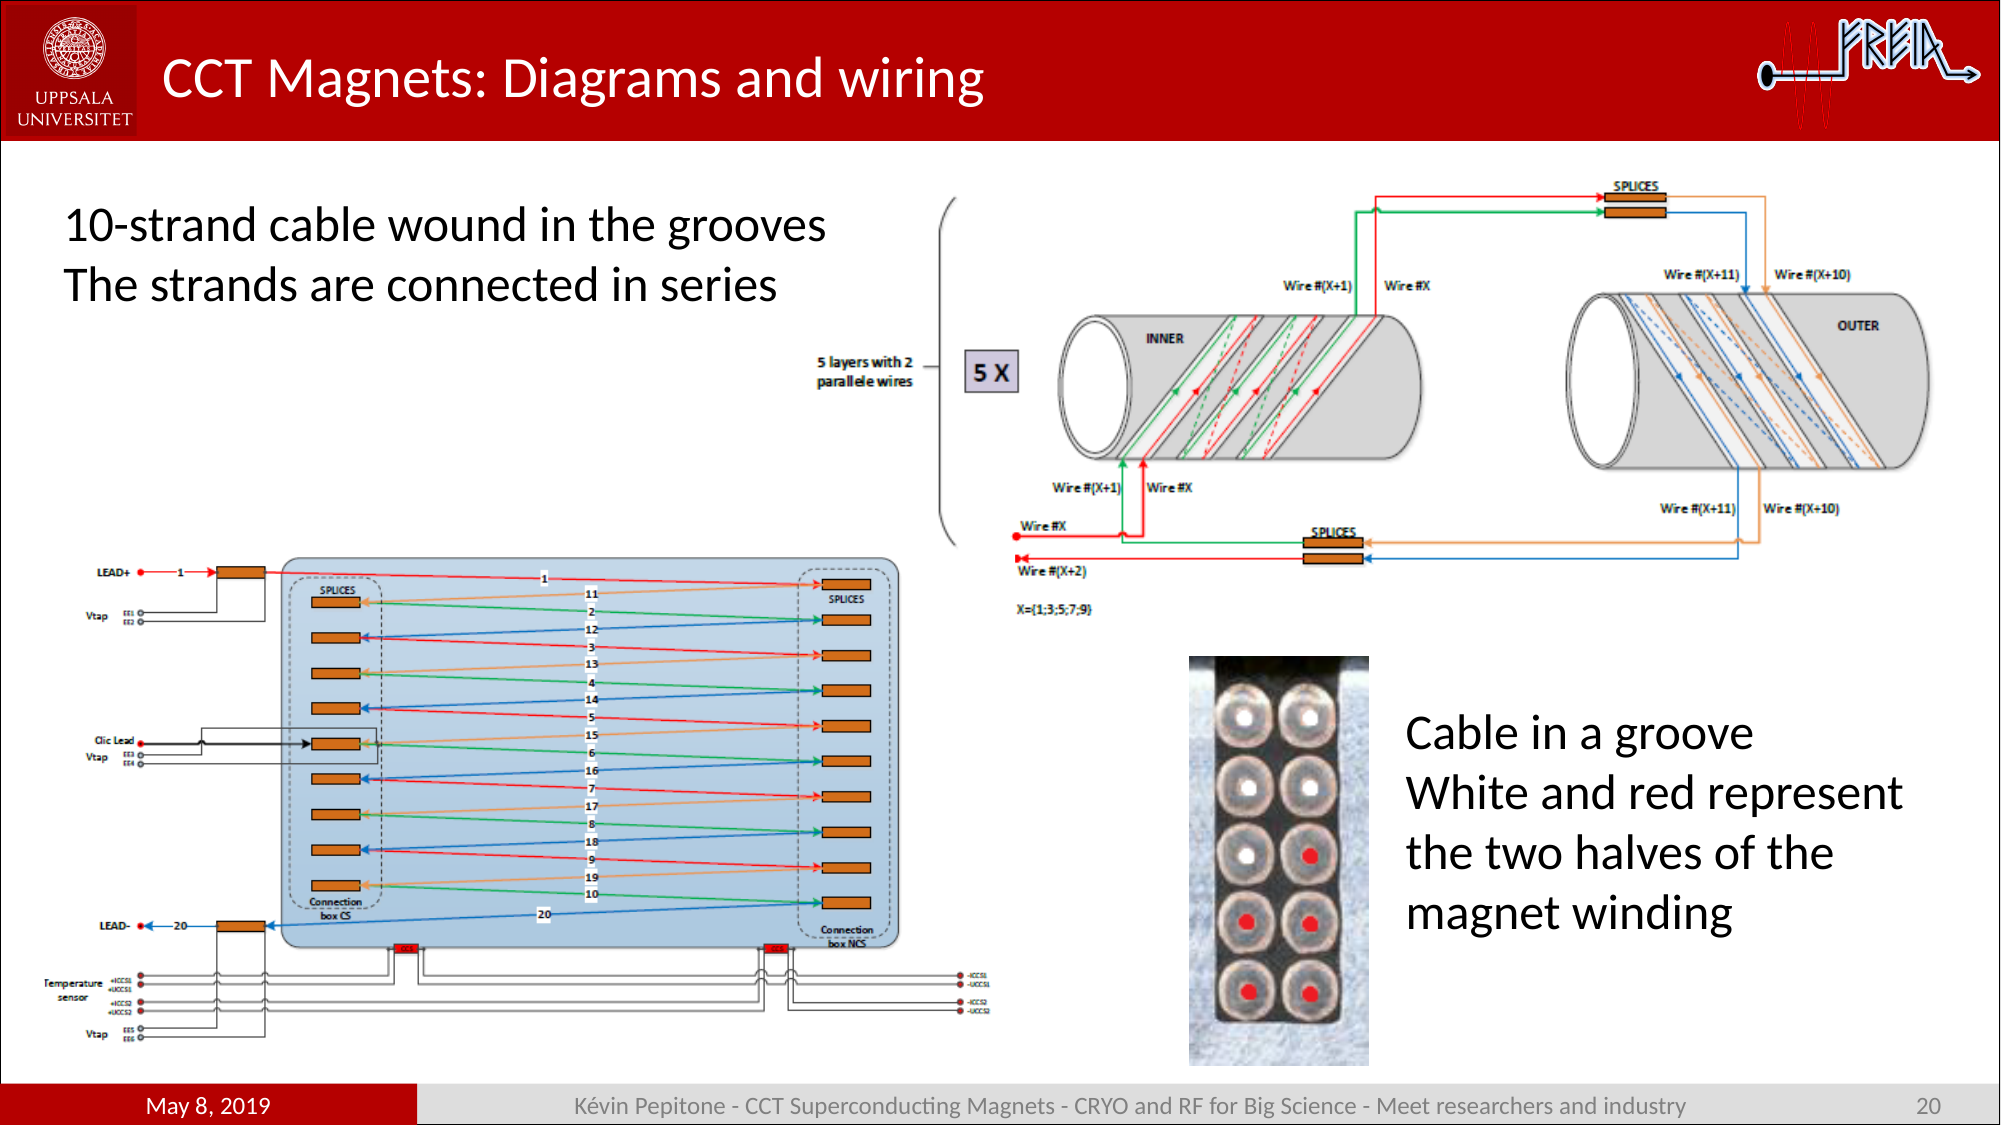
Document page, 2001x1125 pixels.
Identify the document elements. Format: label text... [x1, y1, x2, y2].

footer Kévin Pepitone - CCT Superconducting Magnets - CRYO and RF for Big Science - Meet researchers and industry [416, 1083, 1858, 1125]
picture [1757, 17, 1991, 130]
title CCT Magnets: Diagrams and wiring [147, 0, 1749, 142]
text_box Cable in a groove White and red represent the two halves of the magnet winding [1390, 692, 1956, 948]
picture [5, 5, 137, 136]
text_box 10-strand cable wound in the grooves The strands are connected in series [48, 184, 792, 320]
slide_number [0, 1083, 416, 1125]
picture [44, 148, 1984, 1066]
